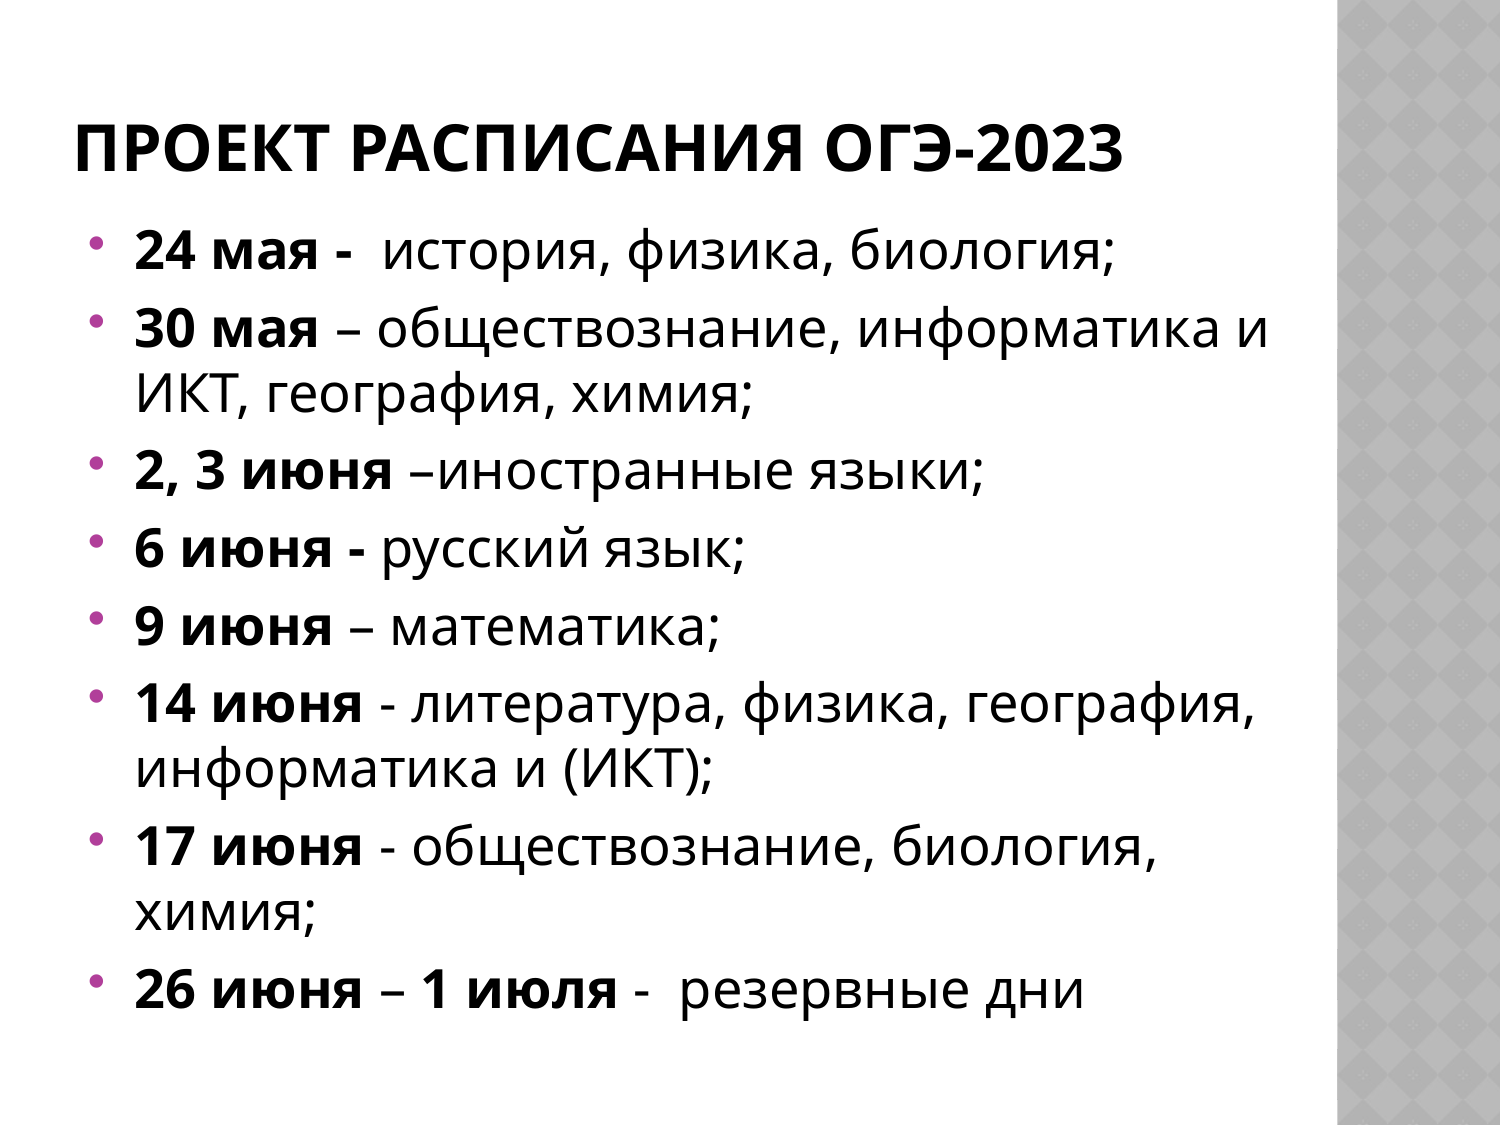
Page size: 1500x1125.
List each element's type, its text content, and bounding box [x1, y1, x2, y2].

title Проект РАСПИСАНИЯ ОГЭ-2023 [64, 54, 1253, 185]
list 24 мая - история, физика, биология; 30 мая – обществознание, информатика и ИКТ, география, химия; 2, 3 июня –иностранные языки; 6 июня - русский язык; 9 июня – математика; 14 июня - литература, физика, география, информатика и (ИКТ); 17 июня - обществознание, биология, химия; 26 июня – 1 июля - резервные дни [75, 208, 1294, 1059]
